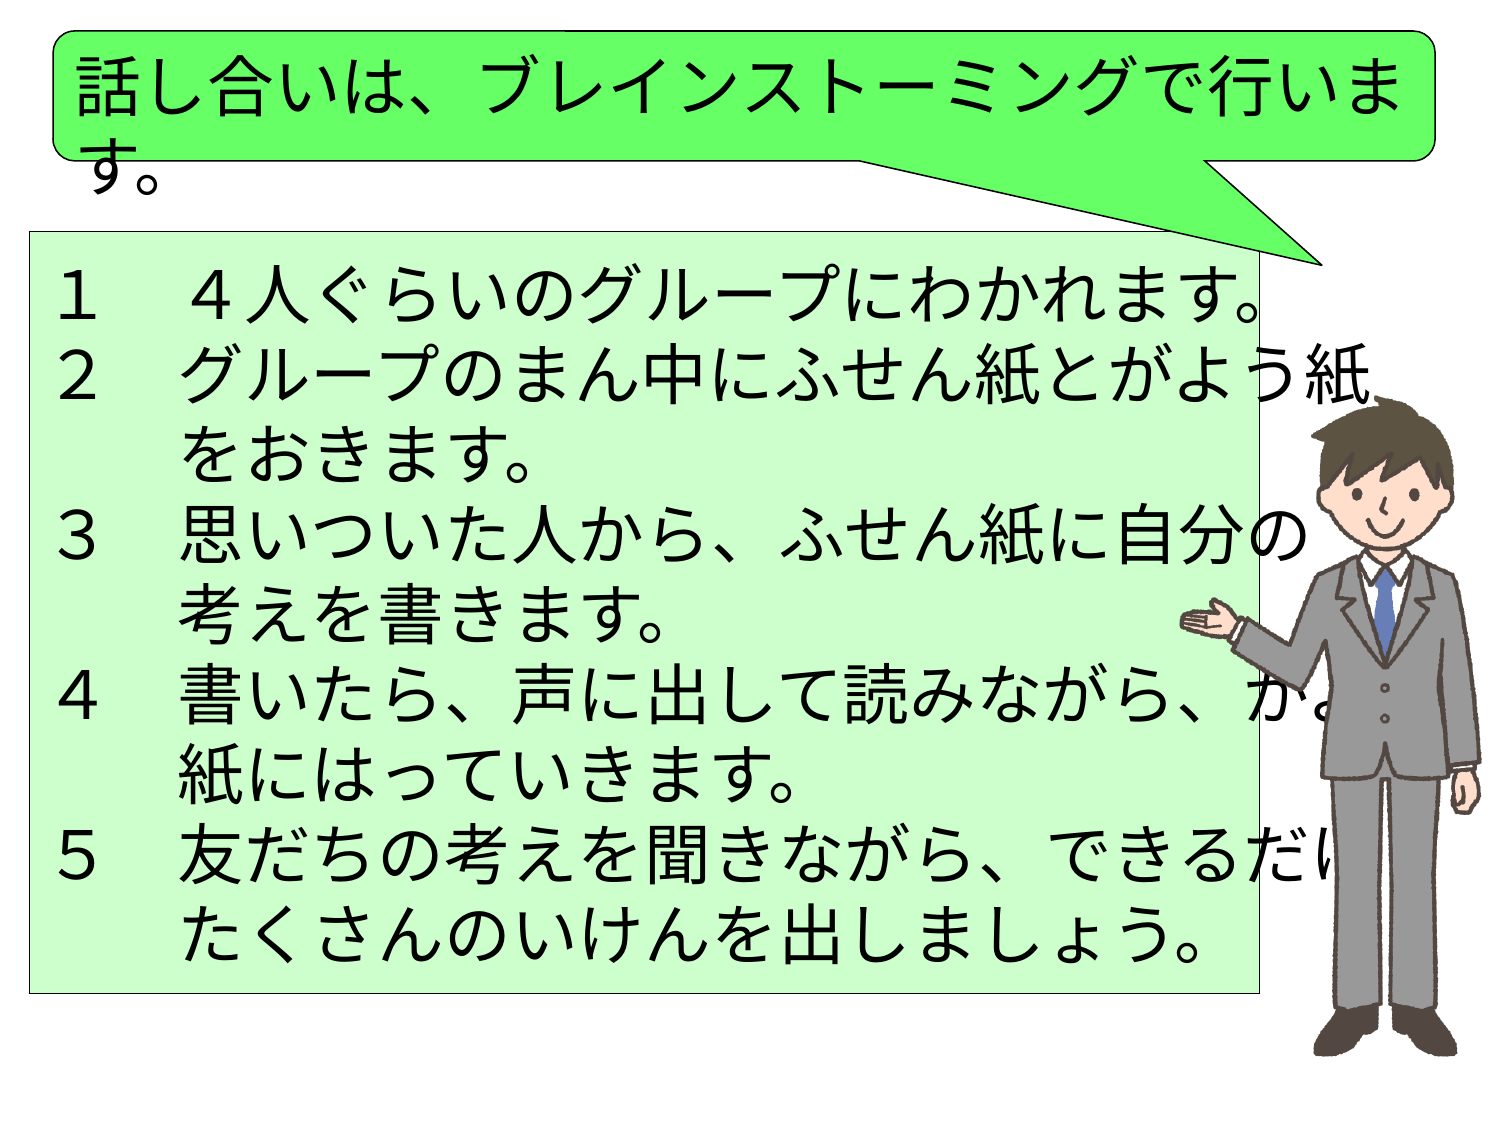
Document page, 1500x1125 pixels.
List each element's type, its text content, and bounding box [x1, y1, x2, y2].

text_box 話し合いは、ブレインストーミングで行います。 [53, 30, 1436, 266]
picture [1170, 373, 1498, 1065]
text_box １ ４人ぐらいのグループにわかれます。 ２ グループのまん中にふせん紙とがよう紙 をおきます。 ３ 思いついた人から、ふせん紙に自分の 考えを書きます。 ４ 書いたら、声に出して読みながら、がよう 紙にはっていきます。 ５ 友だちの考えを聞きながら、できるだけ たくさんのいけんを出しましょう。 [29, 231, 1260, 994]
